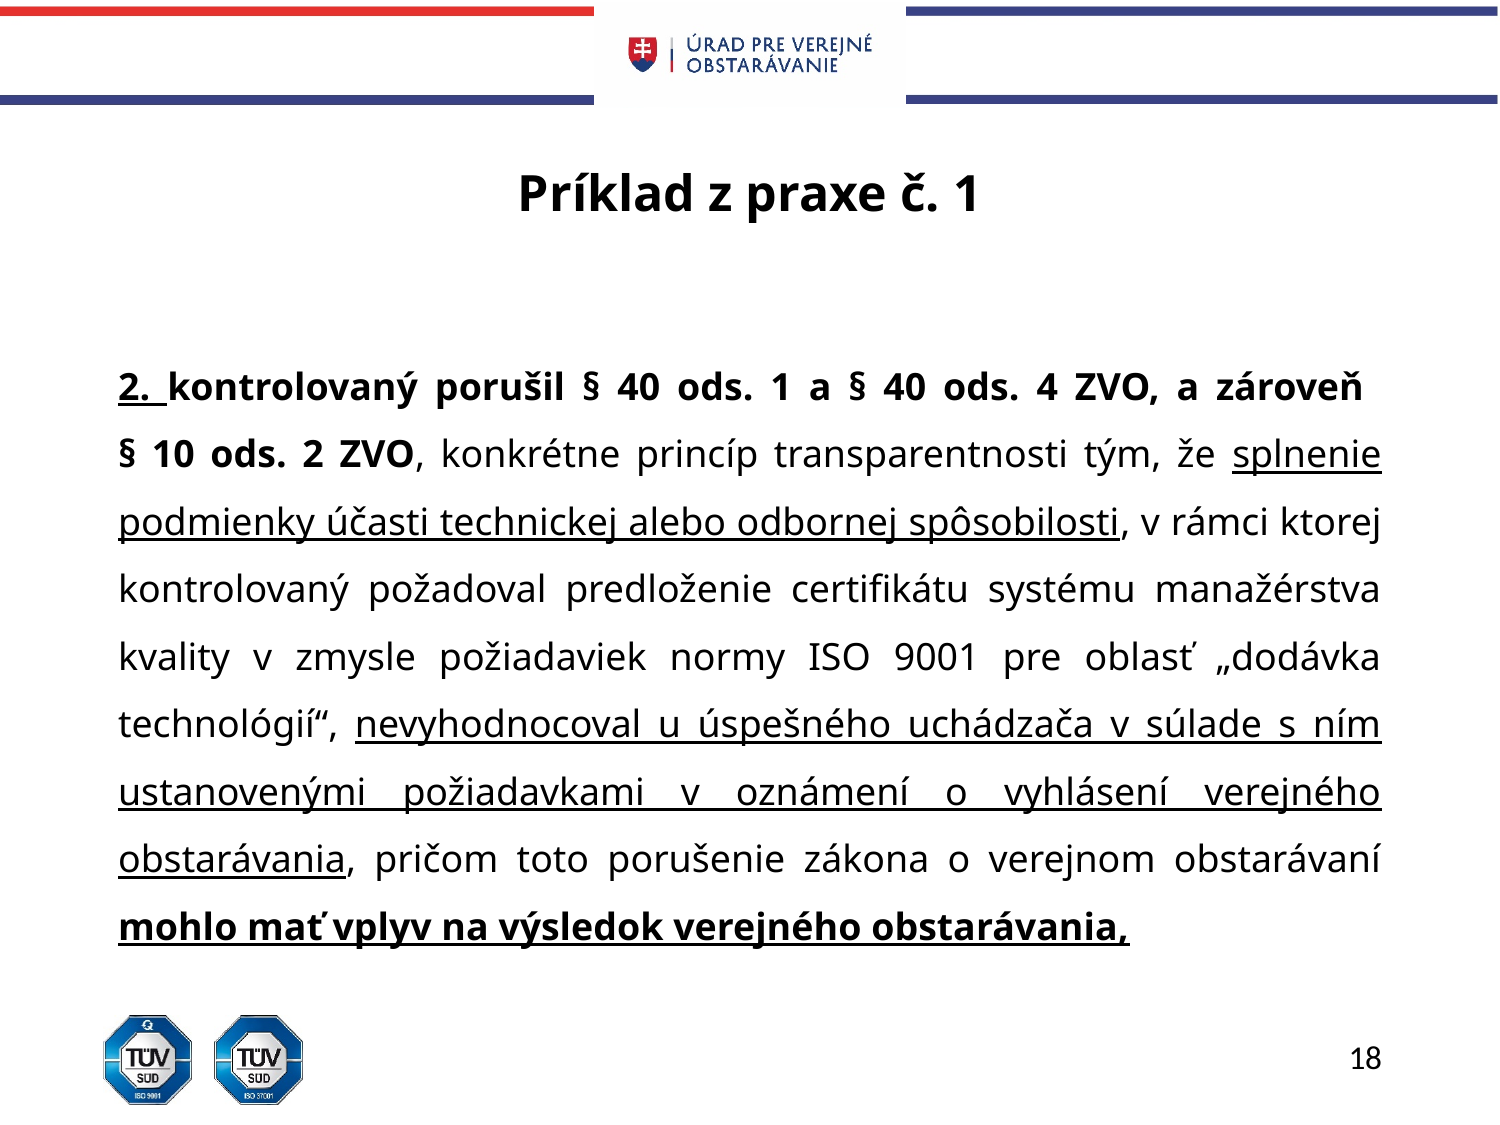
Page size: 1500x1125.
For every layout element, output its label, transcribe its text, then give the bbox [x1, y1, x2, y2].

picture [214, 1041, 303, 1105]
picture [103, 1041, 192, 1105]
title Príklad z praxe č. 1 [103, 112, 1397, 278]
list 2. kontrolovaný porušil § 40 ods. 1 a § 40 ods. 4 ZVO, a zároveň § 10 ods. 2 ZVO, konkrétne princíp transparentnosti tým, že splnenie podmienky účasti technickej alebo odbornej spôsobilosti, v rámci ktorej kontrolovaný požadoval predloženie certifikátu systému manažérstva kvality v zmysle požiadaviek normy ISO 9001 pre oblasť „dodávka technológií“, nevyhodnocoval u úspešného uchádzača v súlade s ním ustanovenými požiadavkami v oznámení o vyhlásení verejného obstarávania, pričom toto porušenie zákona o verejnom obstarávaní mohlo mať vplyv na výsledok verejného obstarávania, [103, 332, 1397, 1041]
picture [0, 2, 1500, 108]
